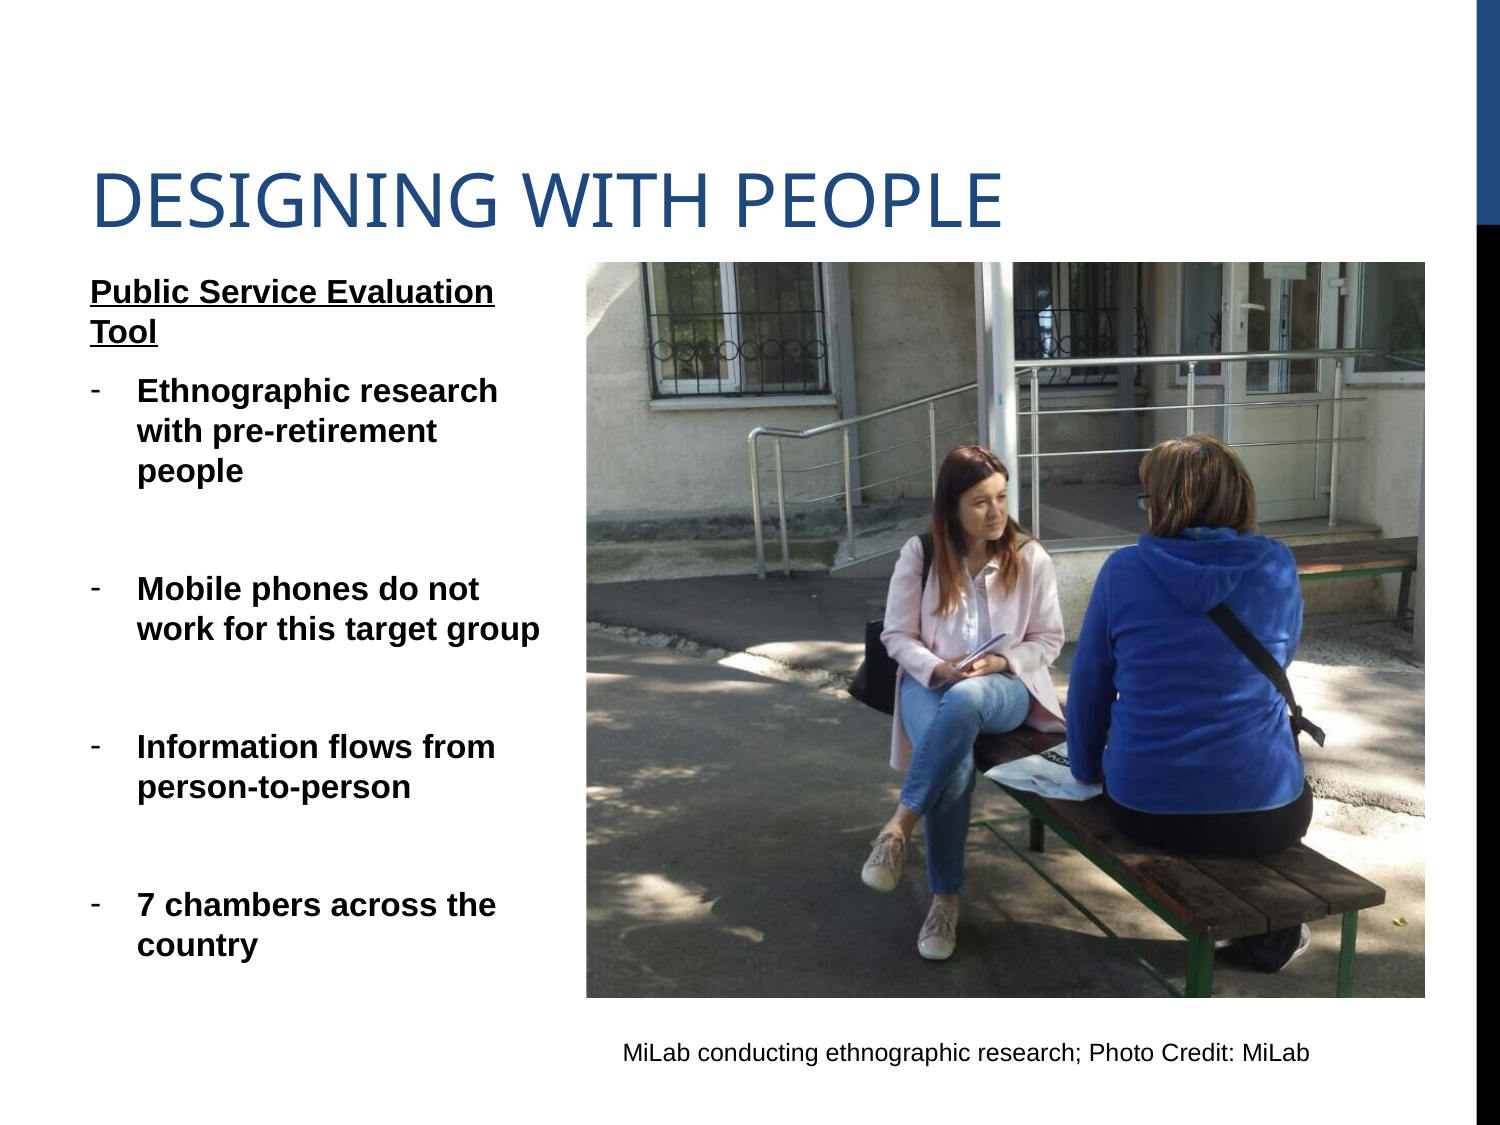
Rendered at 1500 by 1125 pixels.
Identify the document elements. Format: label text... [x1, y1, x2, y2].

text_box MiLab conducting ethnographic research; Photo Credit: MiLab [607, 1028, 1375, 1074]
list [586, 262, 1426, 998]
list Public Service Evaluation Tool Ethnographic research with pre-retirement people Mobile phones do not work for this target group Information flows from person-to-person 7 chambers across the country [75, 262, 569, 998]
title DESIGNING WITH PEOPLE [75, 25, 1025, 250]
